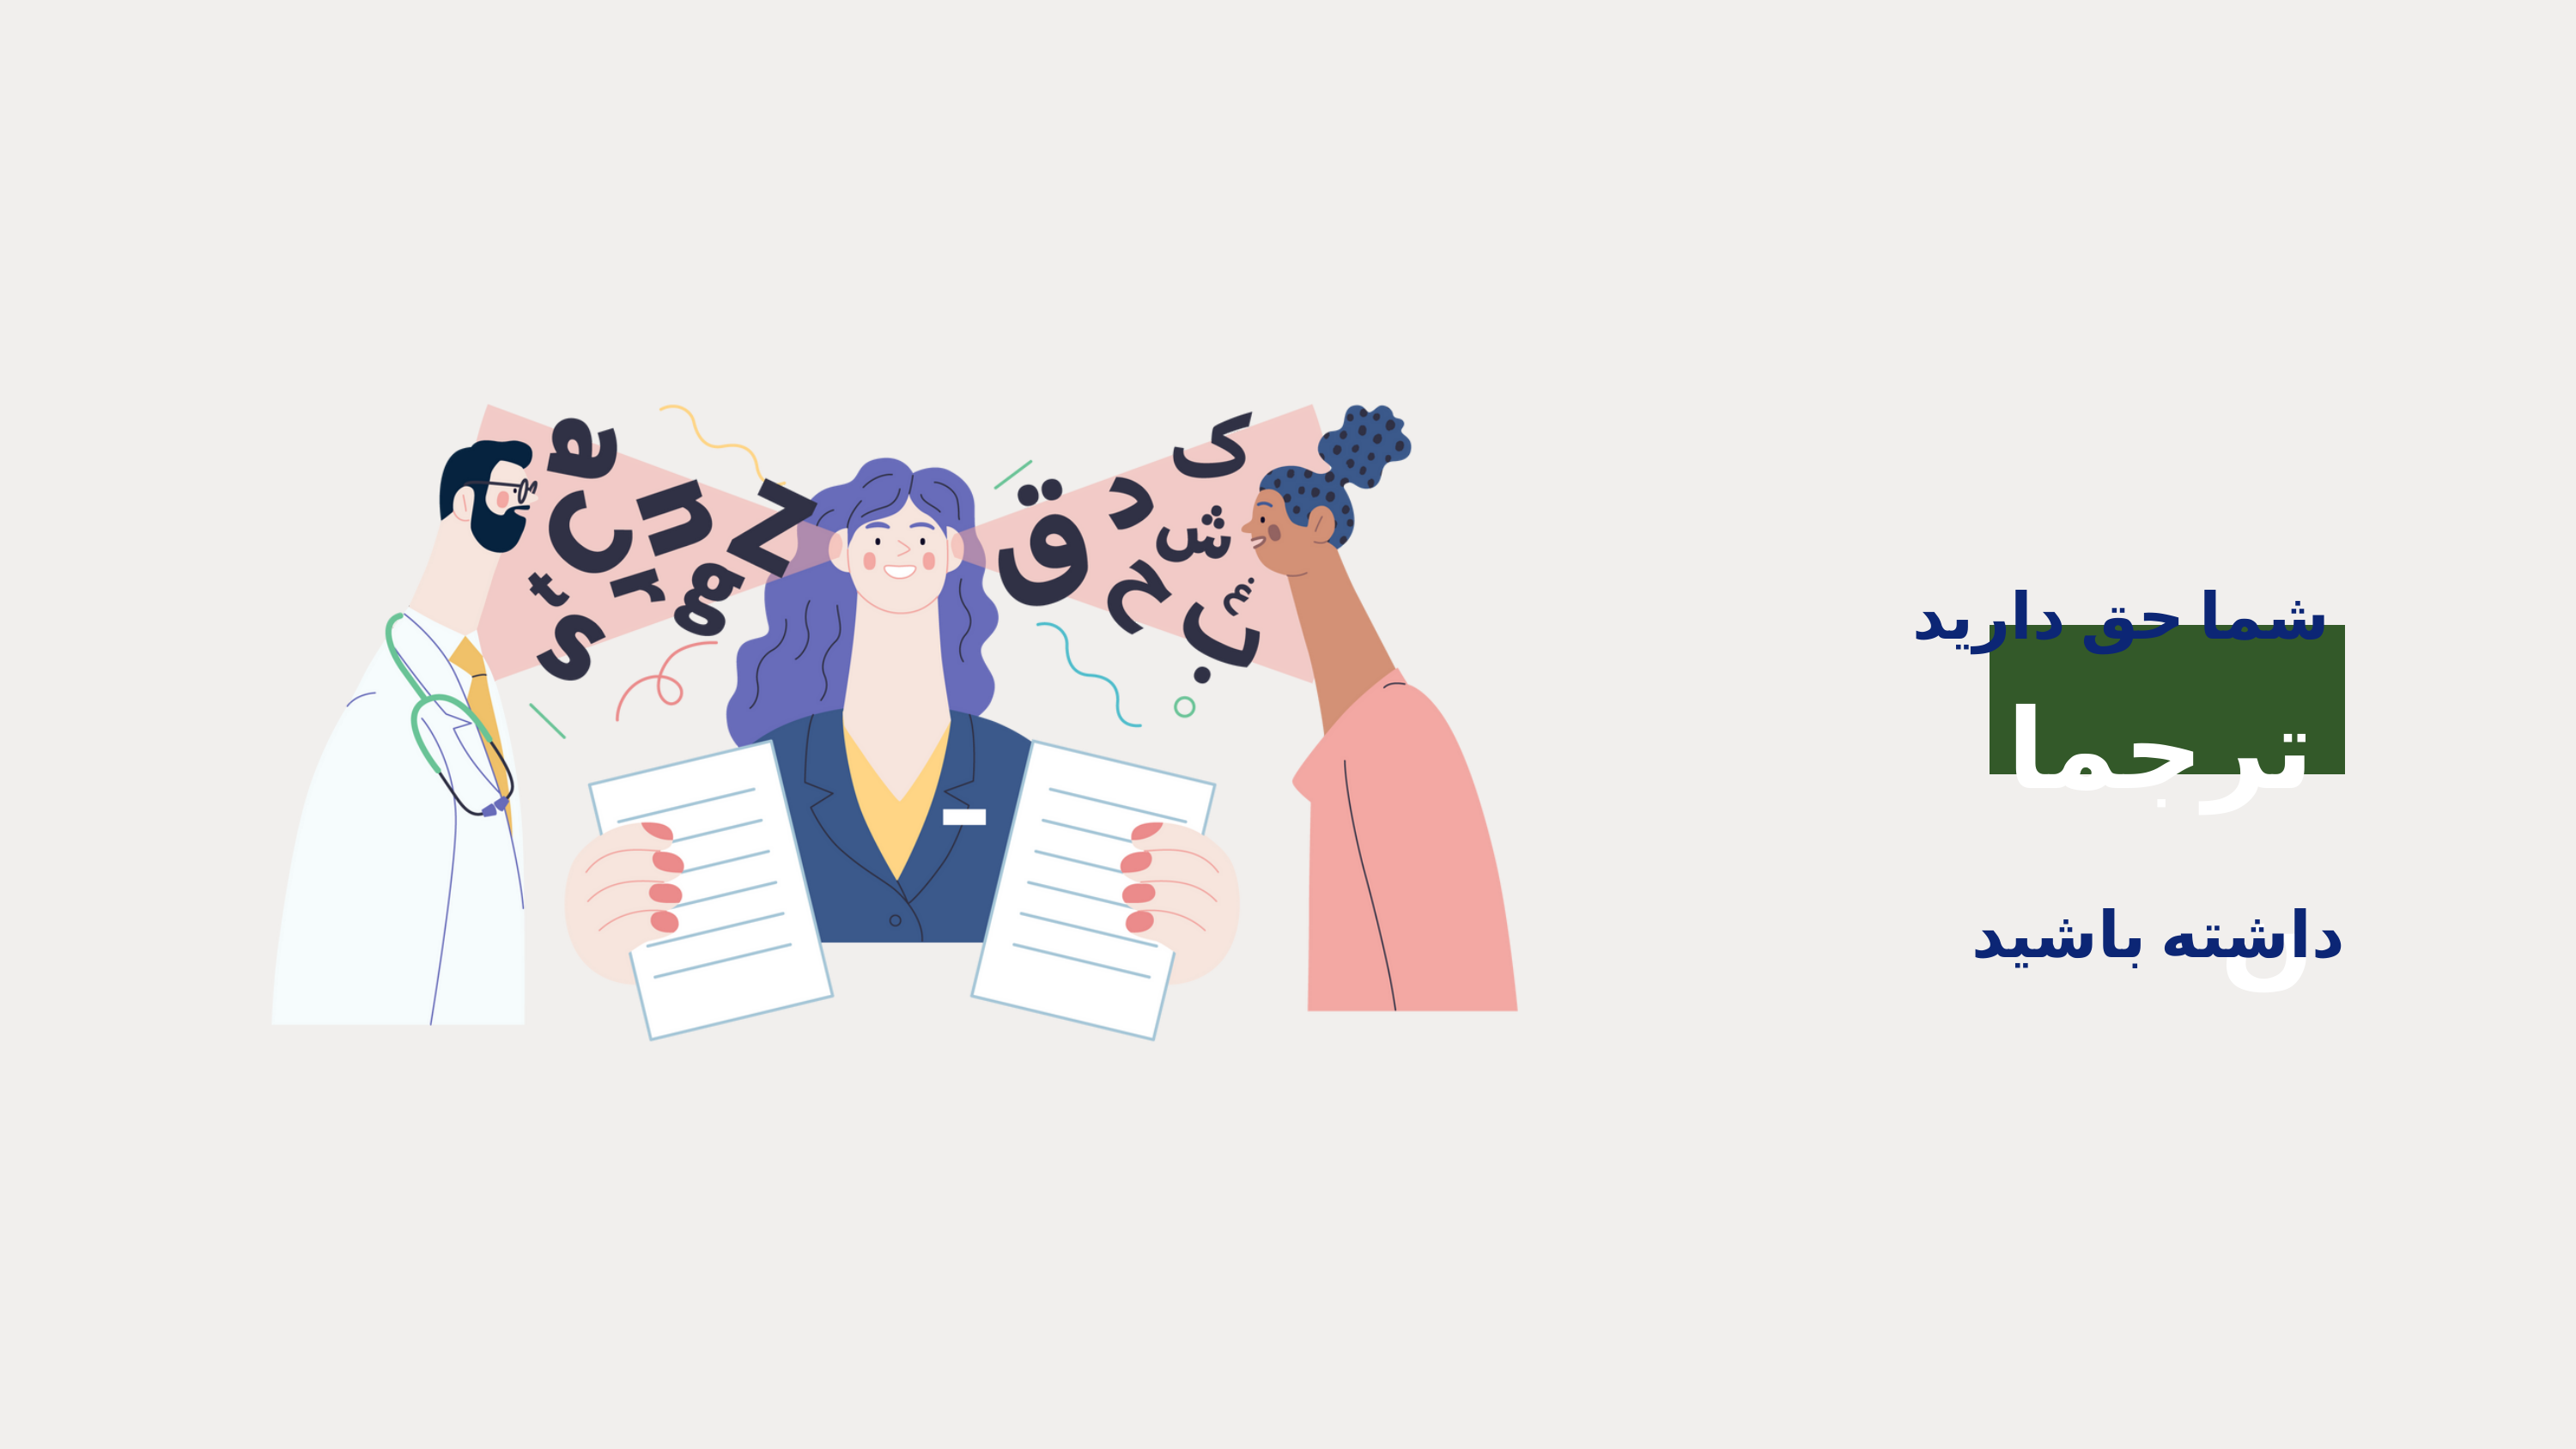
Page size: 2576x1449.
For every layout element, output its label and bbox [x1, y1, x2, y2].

text_box [256, 376, 1532, 1072]
text_box [1791, 502, 2346, 900]
